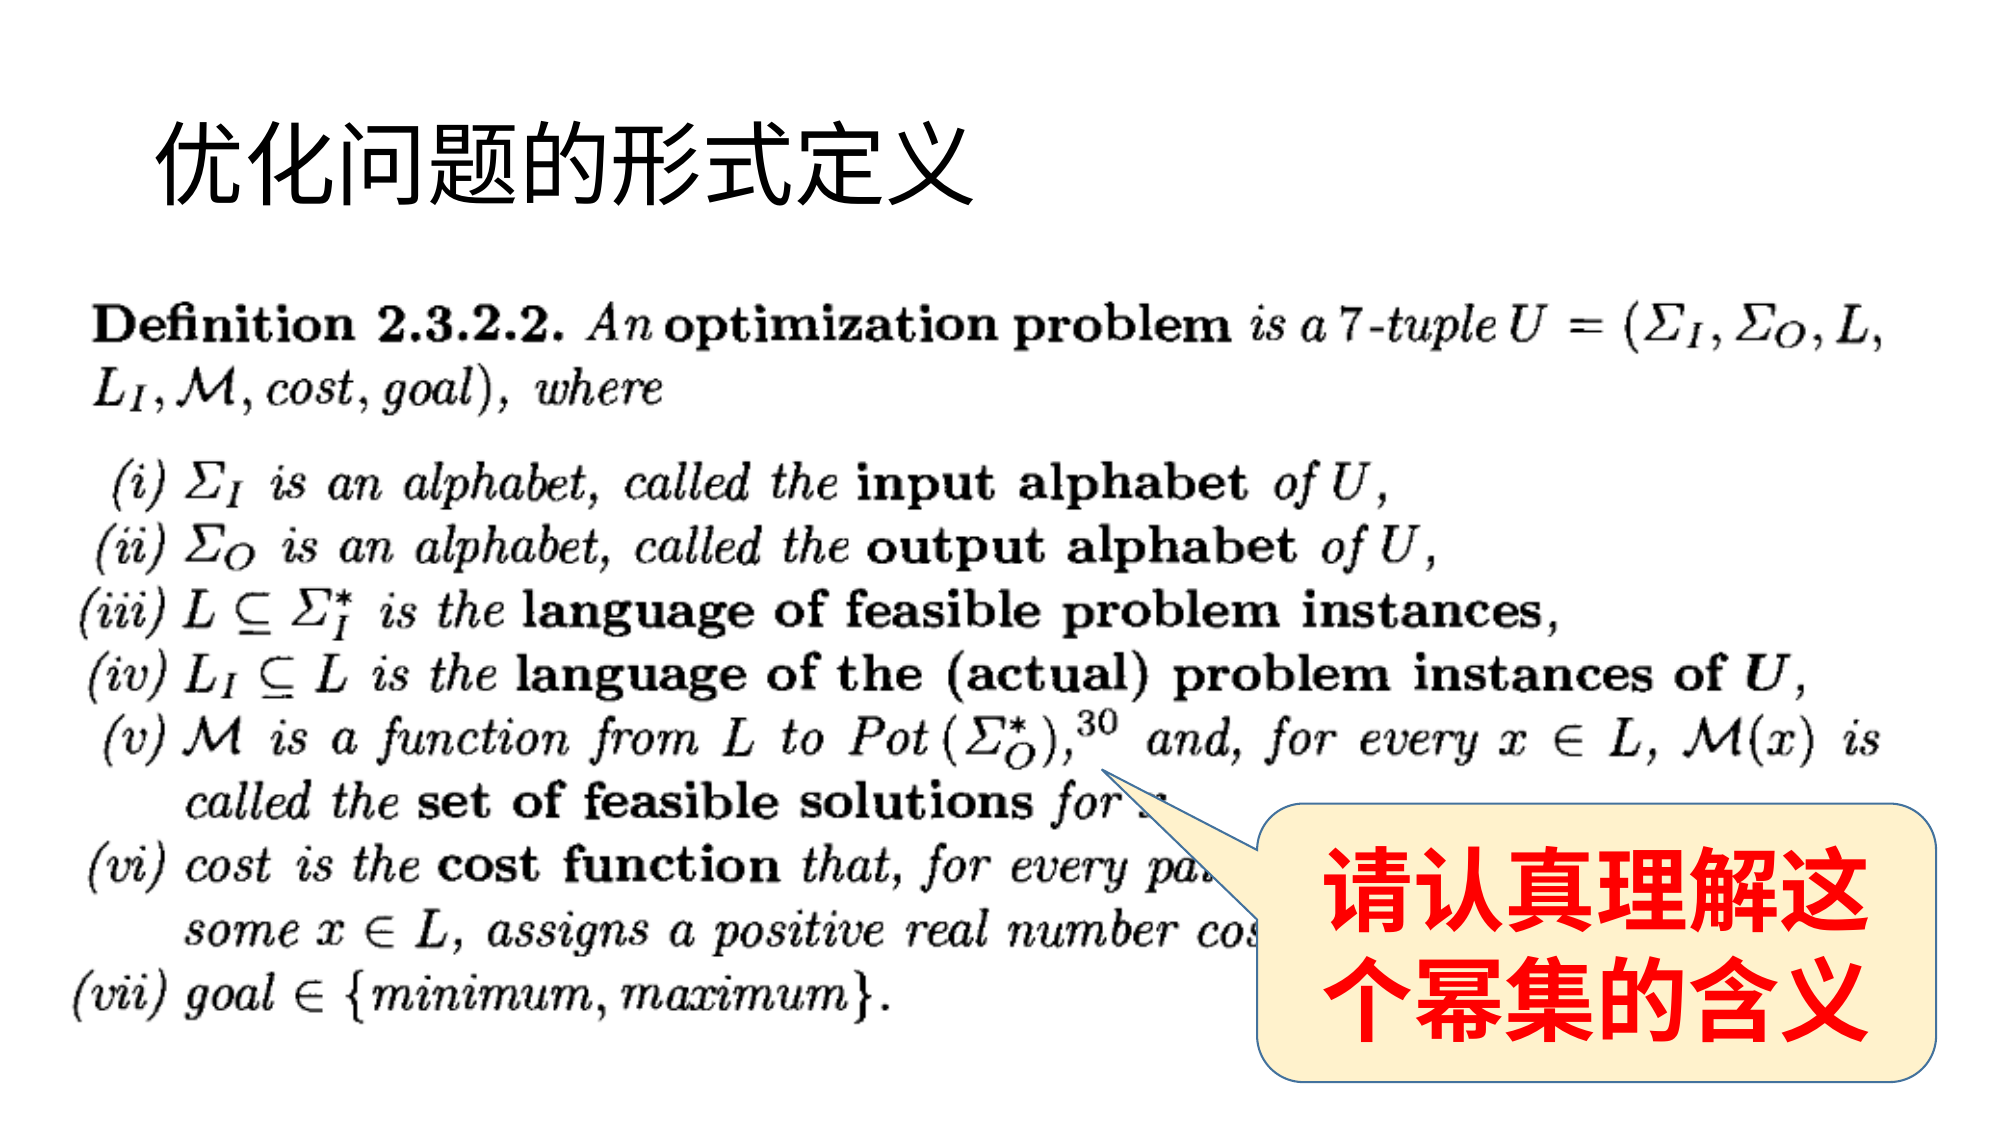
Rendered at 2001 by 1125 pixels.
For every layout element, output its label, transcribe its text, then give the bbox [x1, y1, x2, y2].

picture [63, 277, 1910, 1032]
text_box 请认真理解这个幂集的含义 [1256, 807, 1938, 1084]
title 优化问题的形式定义 [137, 59, 1863, 277]
